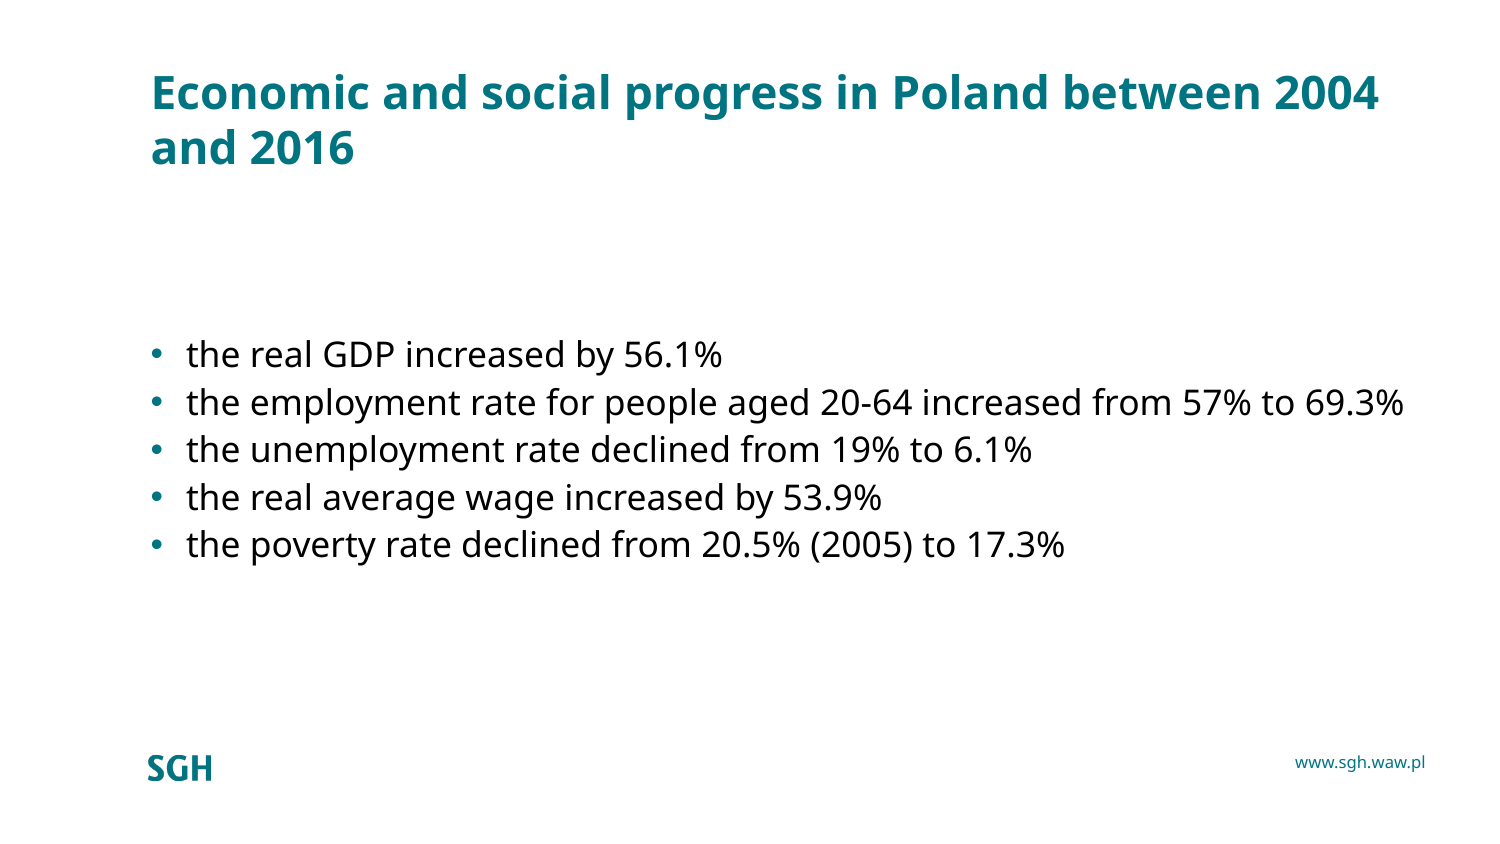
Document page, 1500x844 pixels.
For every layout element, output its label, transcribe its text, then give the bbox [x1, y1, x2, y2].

picture [147, 754, 213, 782]
title Economic and social progress in Poland between 2004 and 2016 [150, 63, 1426, 175]
list the real GDP increased by 56.1% the employment rate for people aged 20-64 increased from 57% to 69.3% the unemployment rate declined from 19% to 6.1% the real average wage increased by 53.9% the poverty rate declined from 20.5% (2005) to 17.3% [150, 189, 1425, 747]
